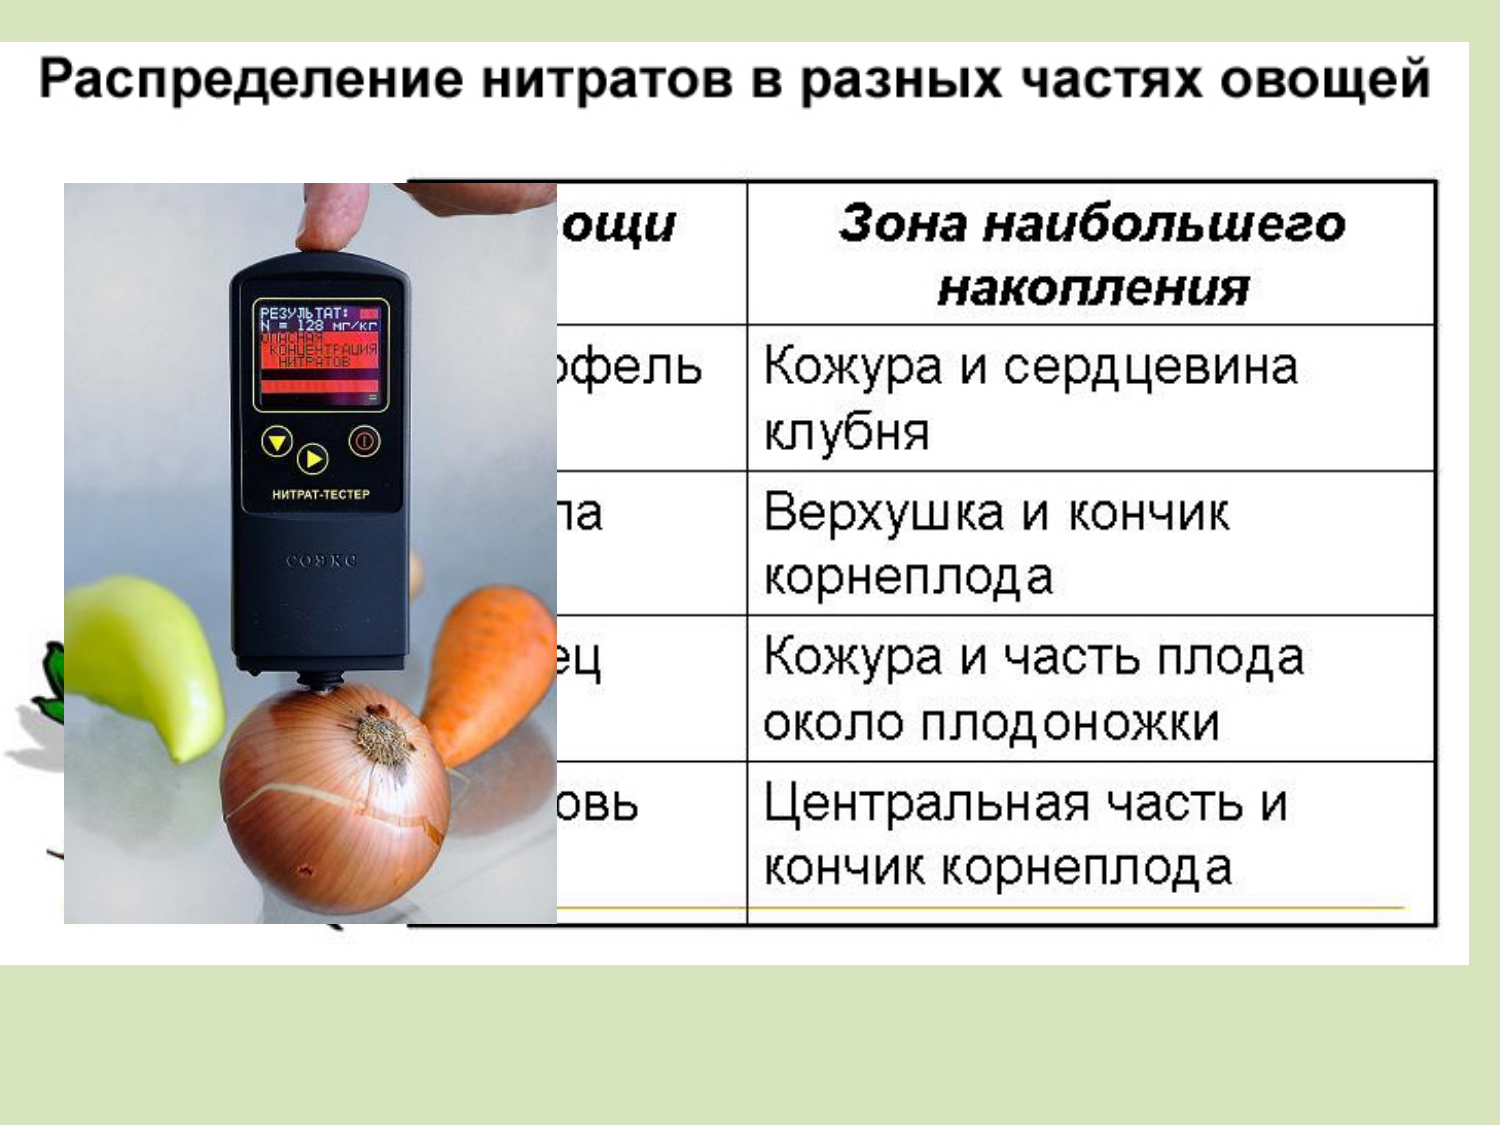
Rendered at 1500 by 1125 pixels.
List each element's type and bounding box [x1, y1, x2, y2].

picture [0, 42, 1469, 965]
